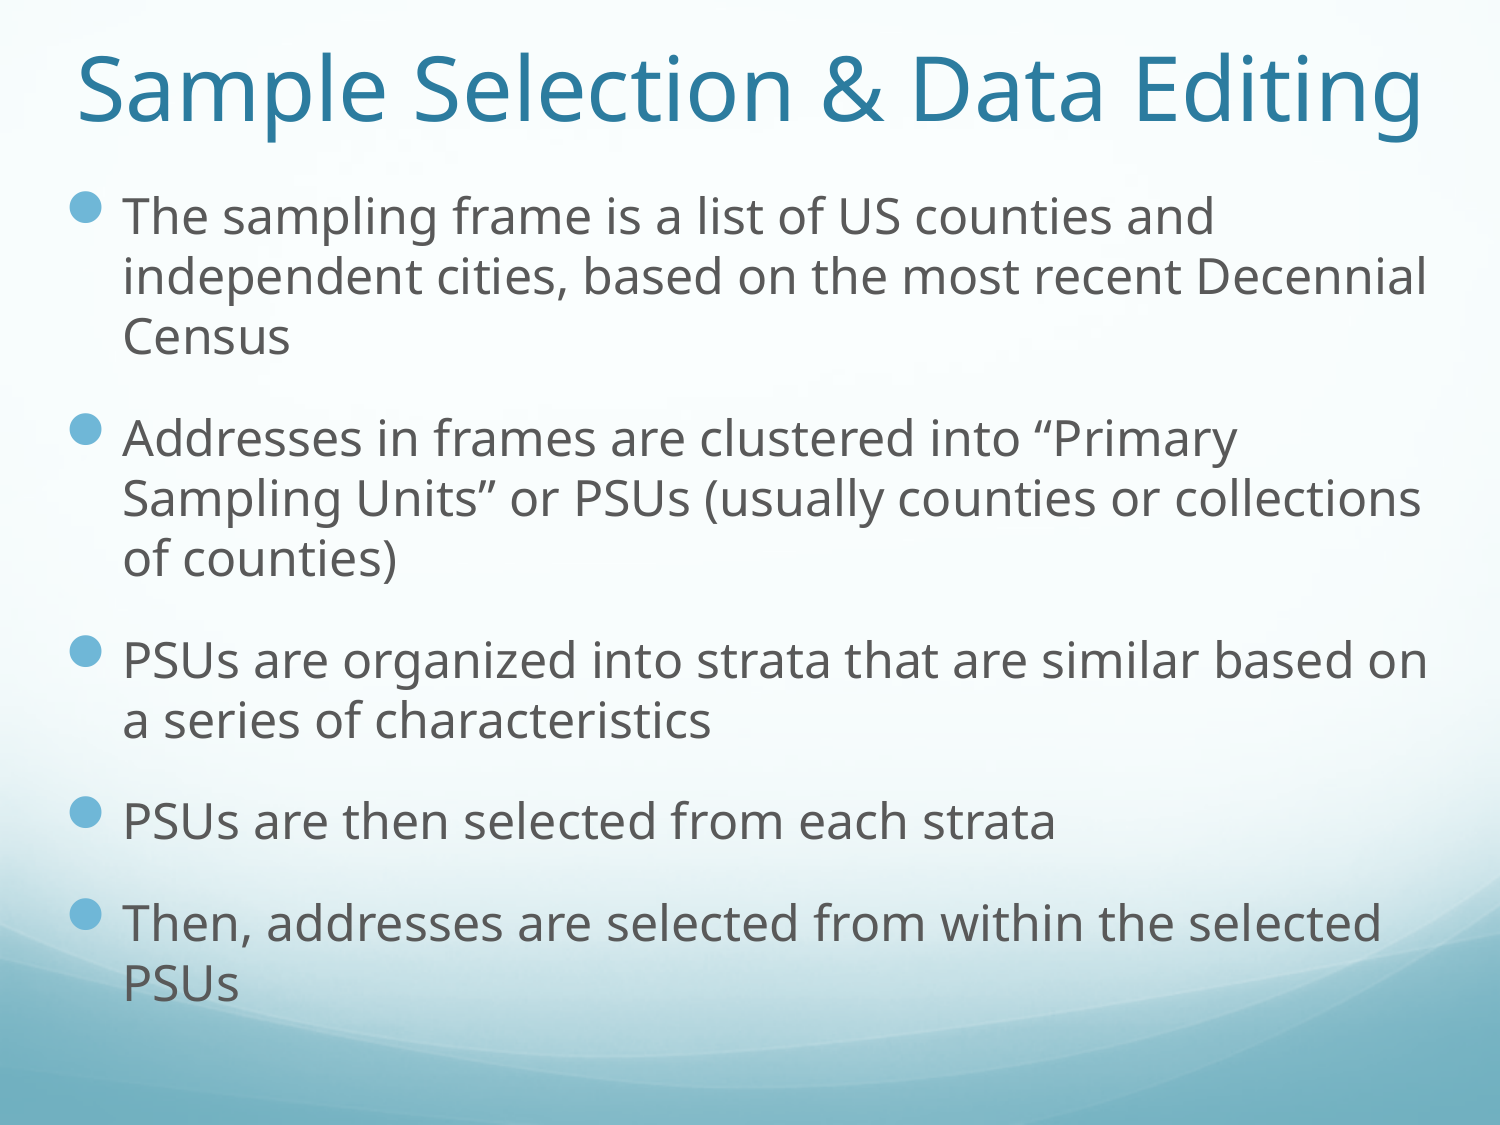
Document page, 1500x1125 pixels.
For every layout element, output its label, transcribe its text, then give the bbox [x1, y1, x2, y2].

title Sample Selection & Data Editing [50, 17, 1453, 148]
list The sampling frame is a list of US counties and independent cities, based on the most recent Decennial Census Addresses in frames are clustered into “Primary Sampling Units” or PSUs (usually counties or collections of counties) PSUs are organized into strata that are similar based on a series of characteristics PSUs are then selected from each strata Then, addresses are selected from within the selected PSUs [50, 177, 1475, 1048]
